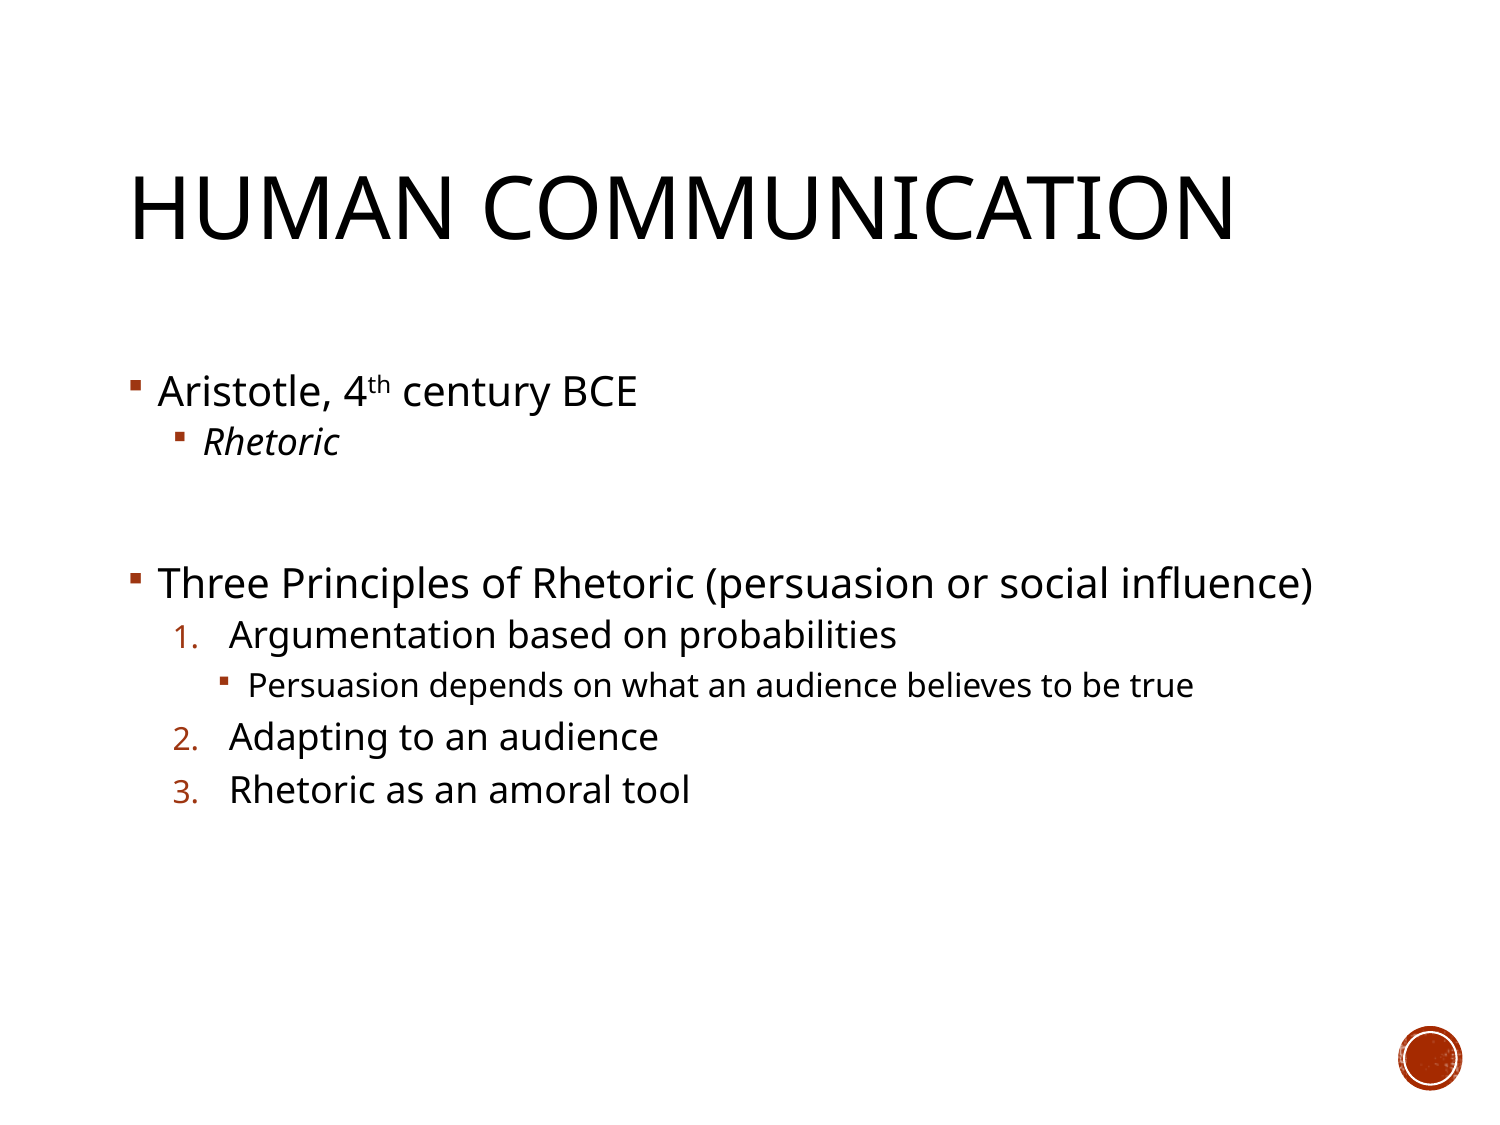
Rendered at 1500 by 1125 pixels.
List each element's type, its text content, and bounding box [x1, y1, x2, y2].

list Aristotle, 4th century BCE Rhetoric Three Principles of Rhetoric (persuasion or social influence) Argumentation based on probabilities Persuasion depends on what an audience believes to be true Adapting to an audience Rhetoric as an amoral tool [112, 362, 1388, 1046]
title HUMAN COMMUNICATION [112, 79, 1388, 344]
